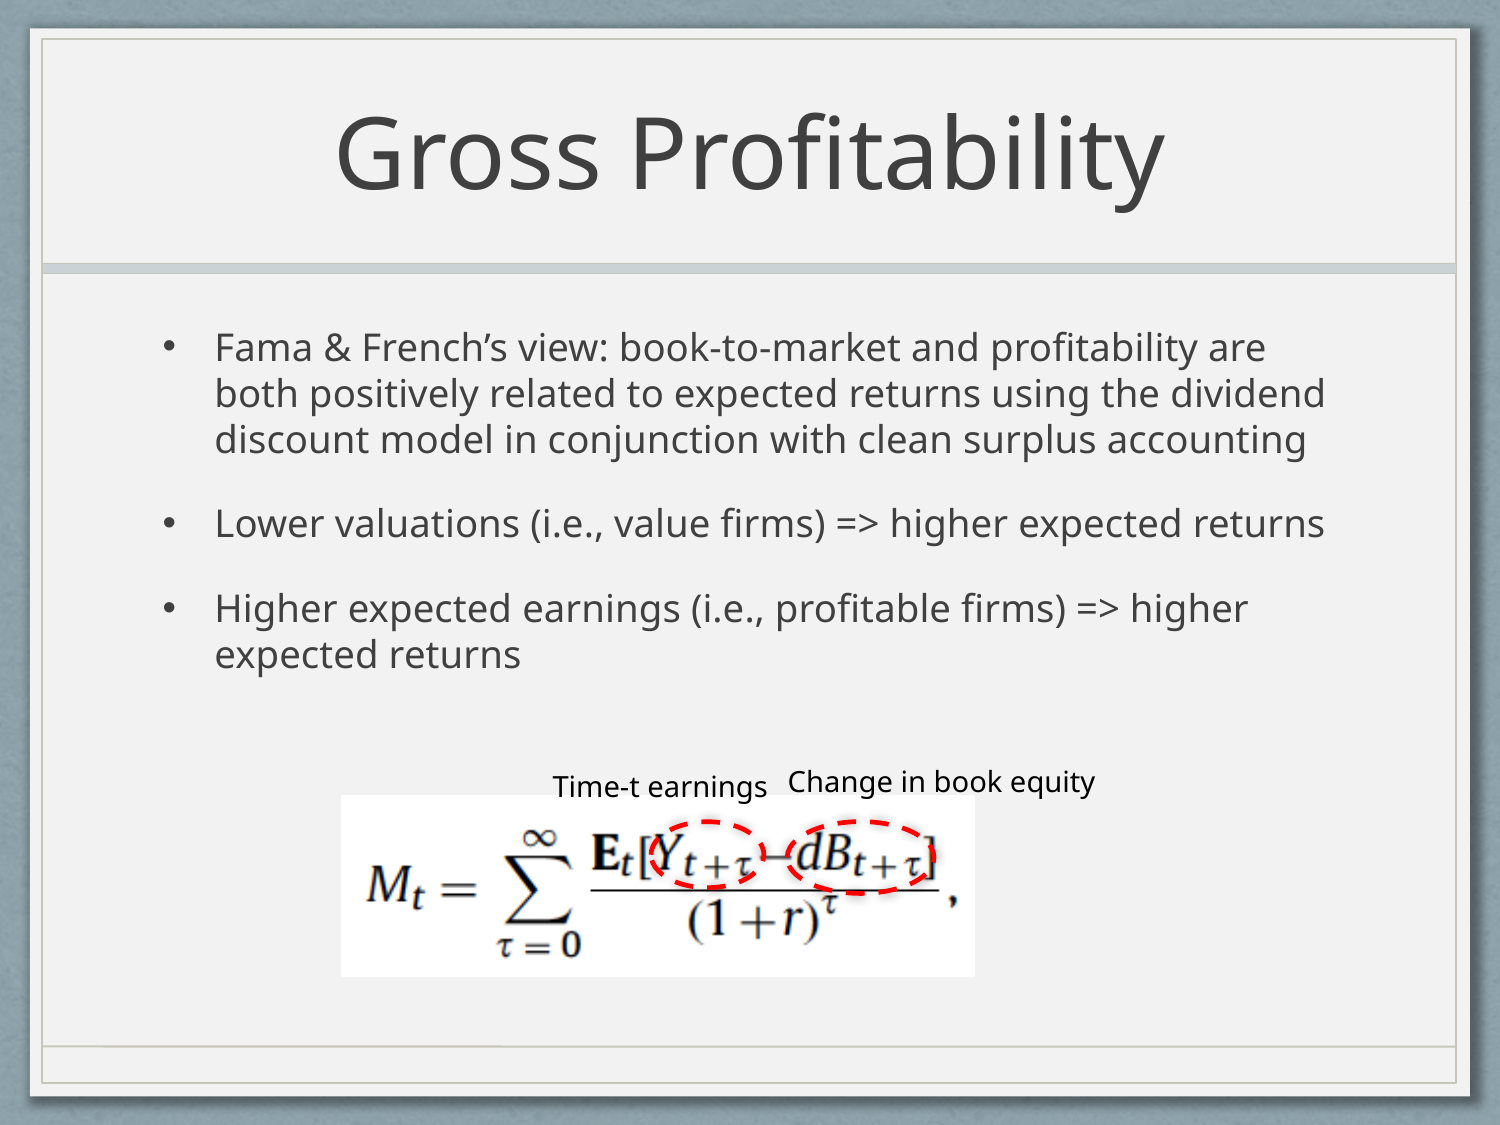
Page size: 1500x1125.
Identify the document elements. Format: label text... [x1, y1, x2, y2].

picture [341, 795, 975, 977]
list Fama & French’s view: book-to-market and profitability are both positively related to expected returns using the dividend discount model in conjunction with clean surplus accounting Lower valuations (i.e., value firms) => higher expected returns Higher expected earnings (i.e., profitable firms) => higher expected returns [147, 315, 1353, 747]
title Gross Profitability [147, 40, 1353, 260]
text_box Time-t earnings [537, 761, 772, 788]
text_box Change in book equity [772, 756, 1111, 806]
